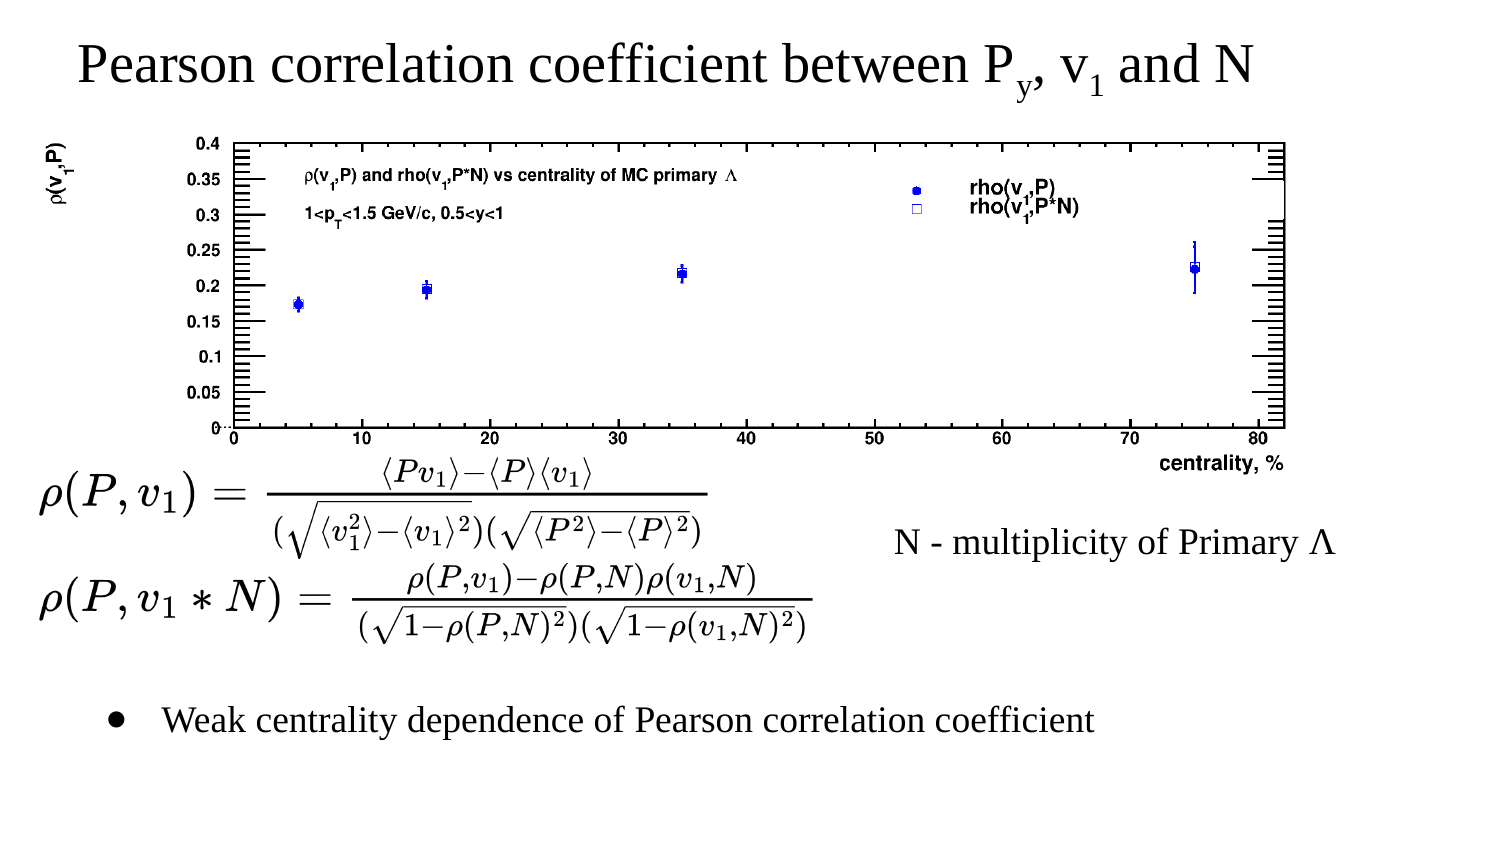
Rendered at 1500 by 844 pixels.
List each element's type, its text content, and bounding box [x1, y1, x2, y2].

text_box N - multiplicity of Primary Λ [878, 501, 1424, 602]
picture [23, 105, 1424, 559]
text_box Weak centrality dependence of Pearson correlation coefficient [71, 680, 1368, 785]
text_box Pearson correlation coefficient between Py, v1 and N [62, 0, 1436, 54]
picture [38, 562, 818, 644]
